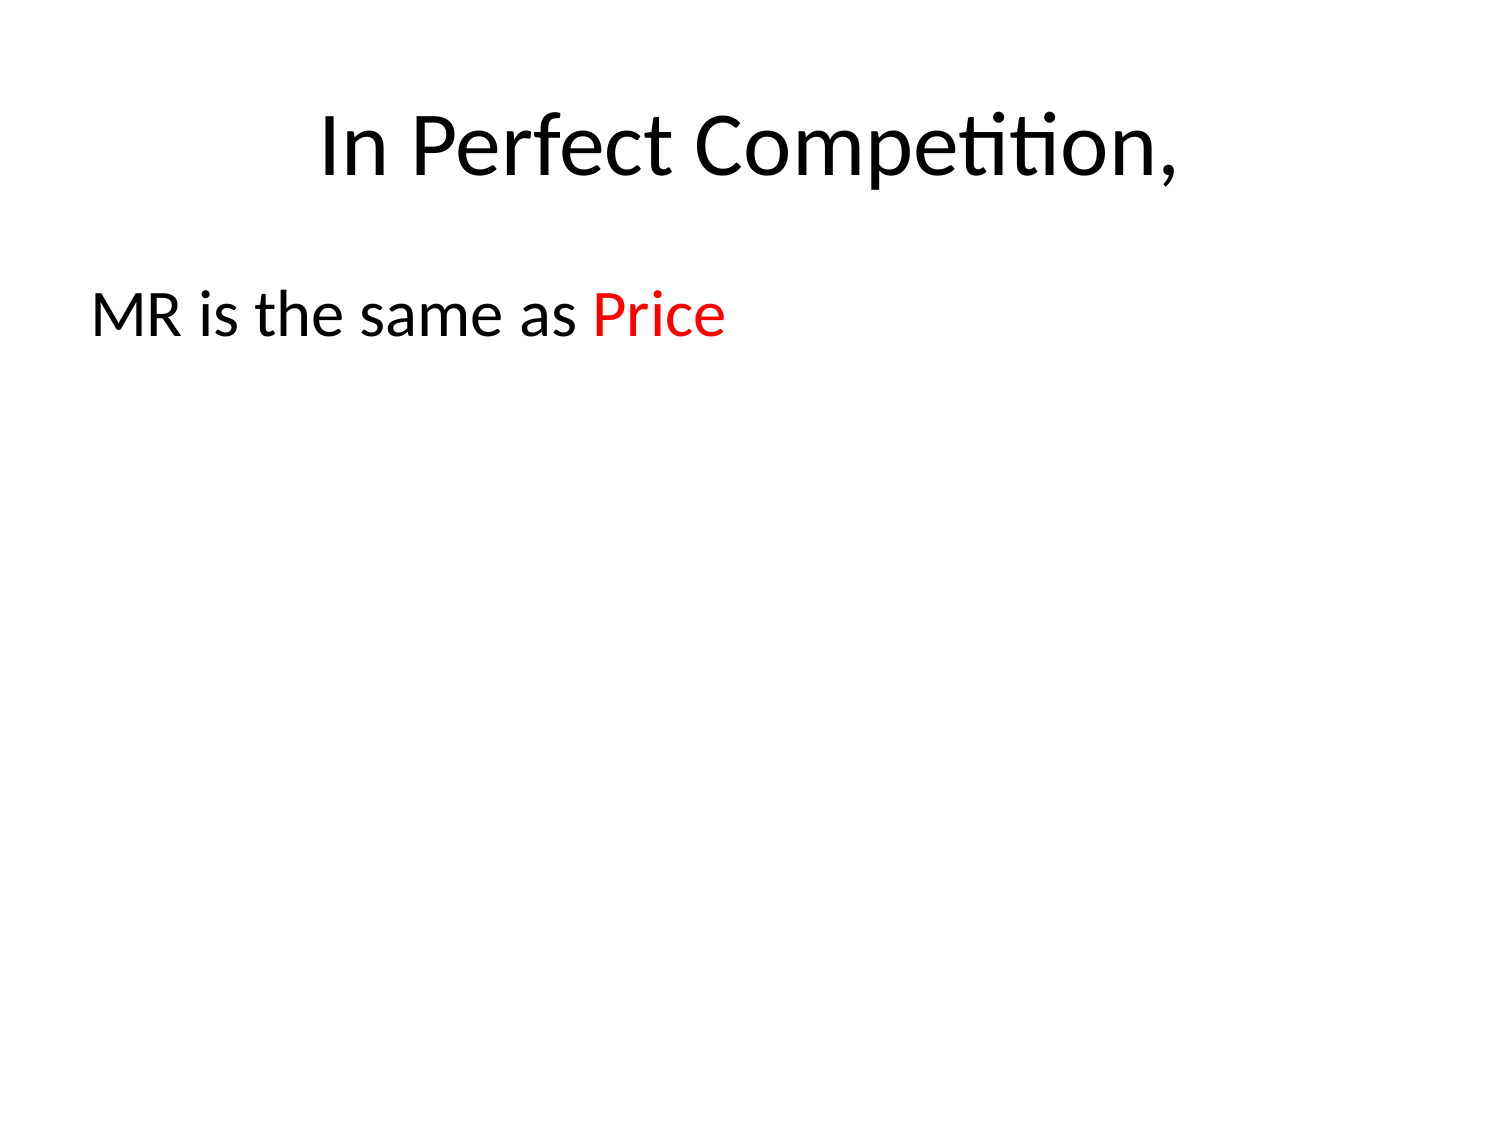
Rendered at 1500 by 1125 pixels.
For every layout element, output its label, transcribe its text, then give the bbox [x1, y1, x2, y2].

title In Perfect Competition, [75, 45, 1425, 233]
list MR is the same as Price [75, 262, 1425, 1005]
